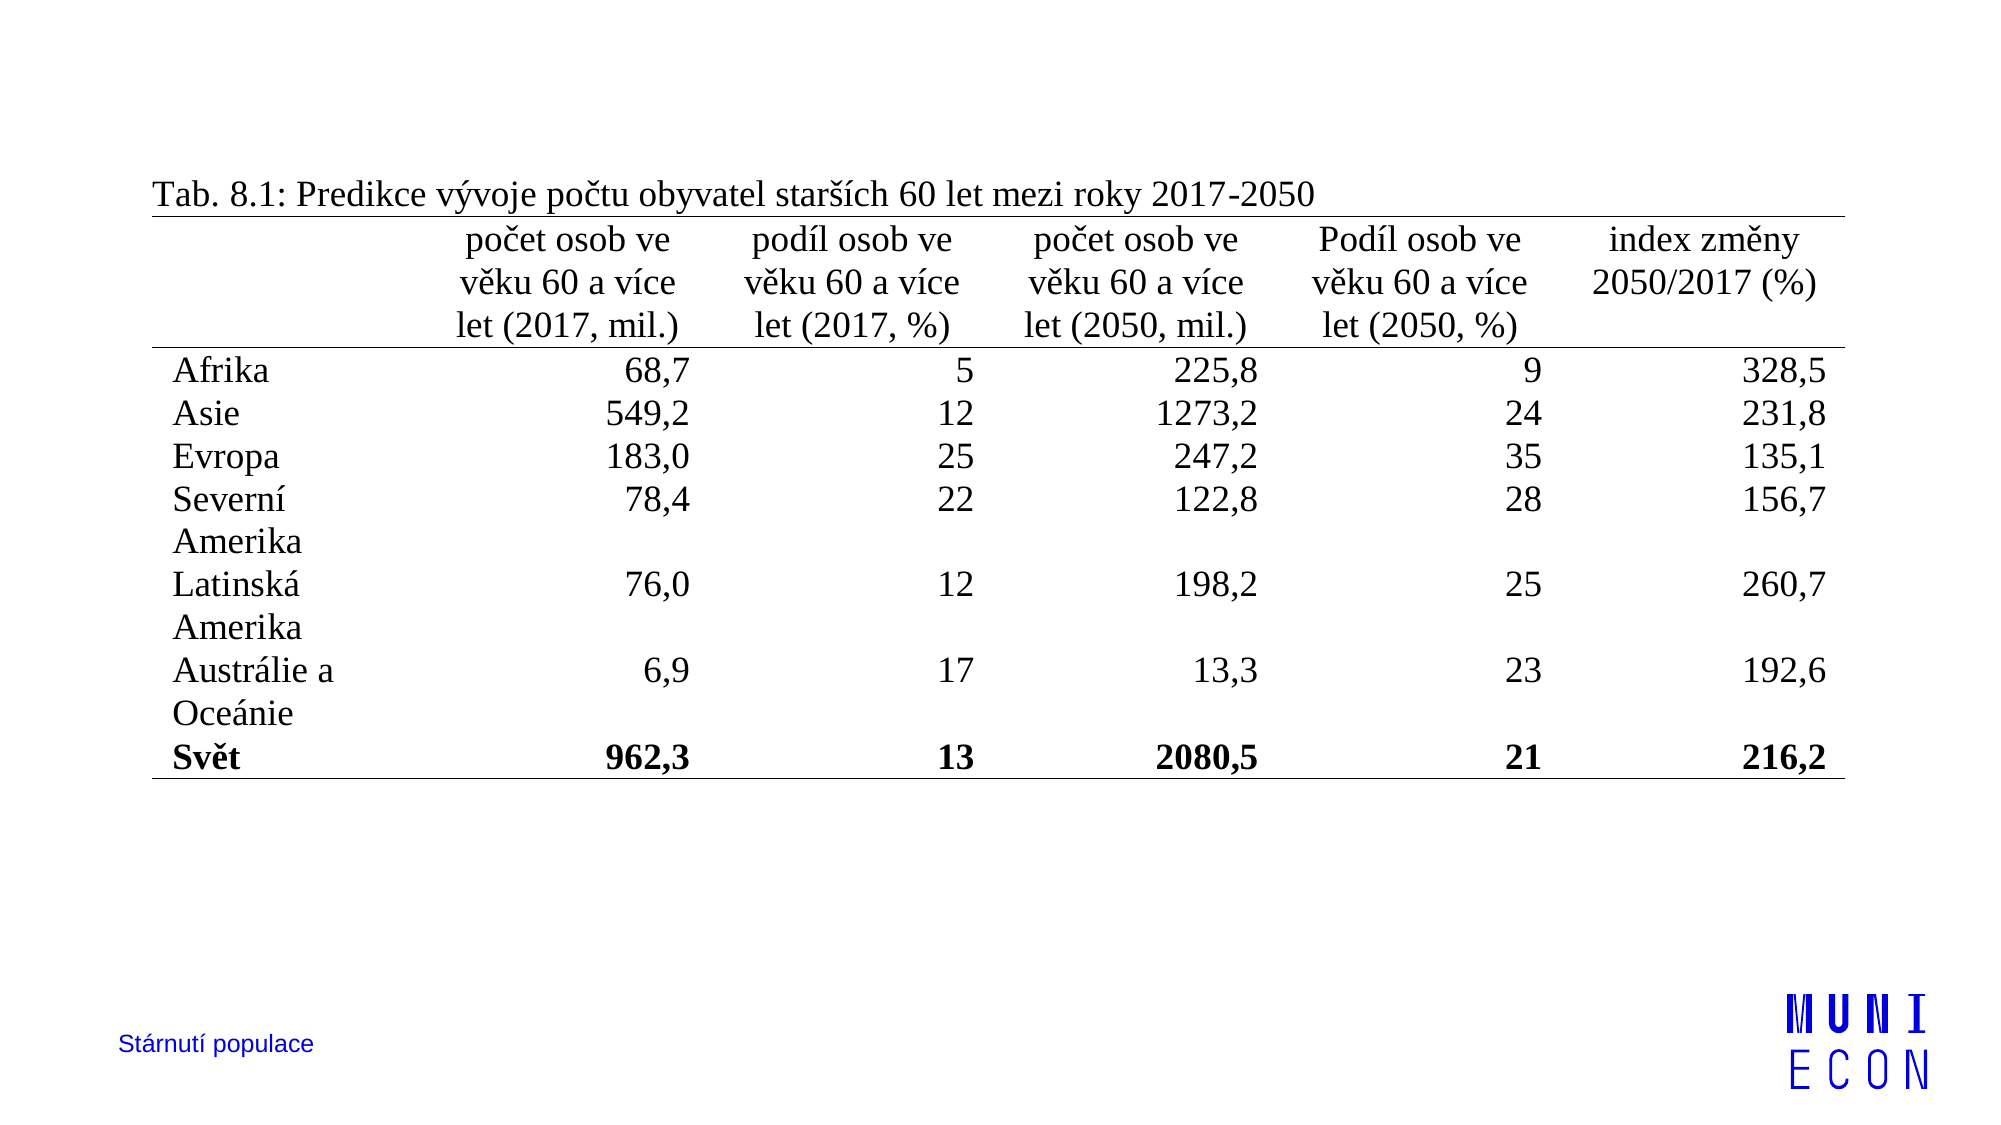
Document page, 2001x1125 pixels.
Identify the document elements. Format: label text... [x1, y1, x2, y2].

footer Stárnutí populace [118, 1021, 1418, 1063]
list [151, 172, 1846, 864]
